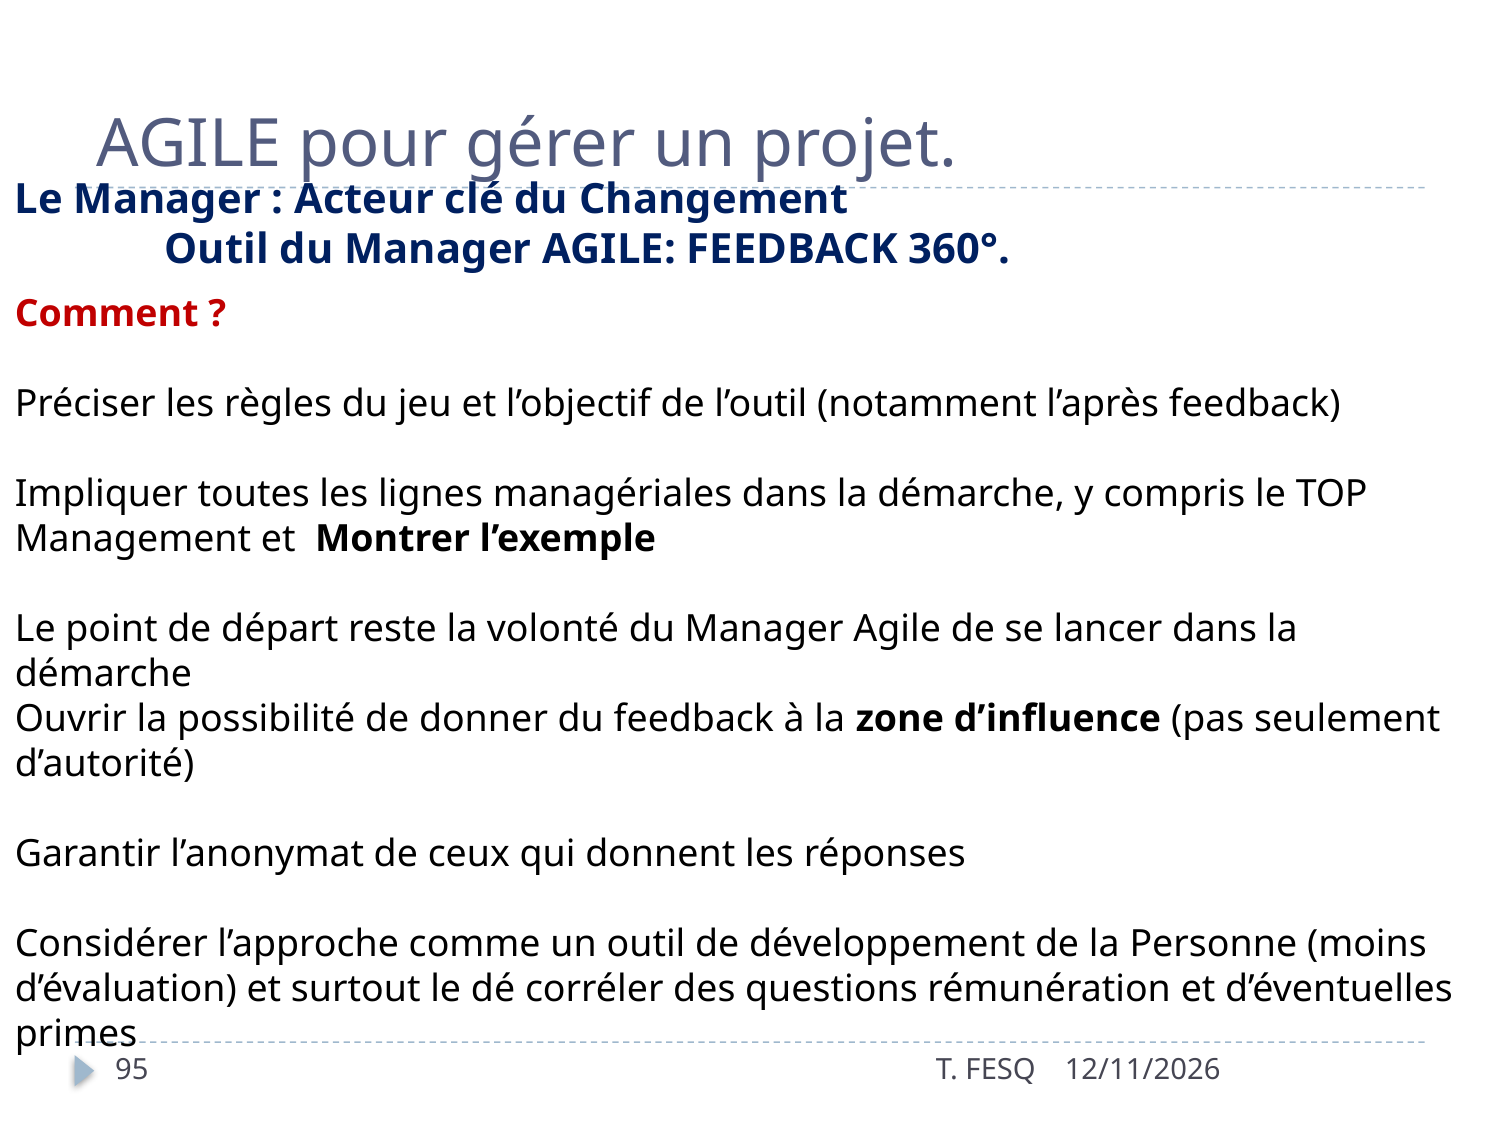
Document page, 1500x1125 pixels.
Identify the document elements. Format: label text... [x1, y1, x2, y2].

text_box Comment ? Préciser les règles du jeu et l’objectif de l’outil (notamment l’après feedback) Impliquer toutes les lignes managériales dans la démarche, y compris le TOP Management et Montrer l’exemple Le point de départ reste la volonté du Manager Agile de se lancer dans la démarche Ouvrir la possibilité de donner du feedback à la zone d’influence (pas seulement d’autorité) Garantir l’anonymat de ceux qui donnent les réponses Considérer l’approche comme un outil de développement de la Personne (moins d’évaluation) et surtout le dé corréler des questions rémunération et d’éventuelles primes [0, 281, 1500, 1125]
text_box Le Manager : Acteur clé du Changement Outil du Manager AGILE: FEEDBACK 360°. [0, 163, 1500, 279]
title AGILE pour gérer un projet. [82, 0, 1432, 163]
